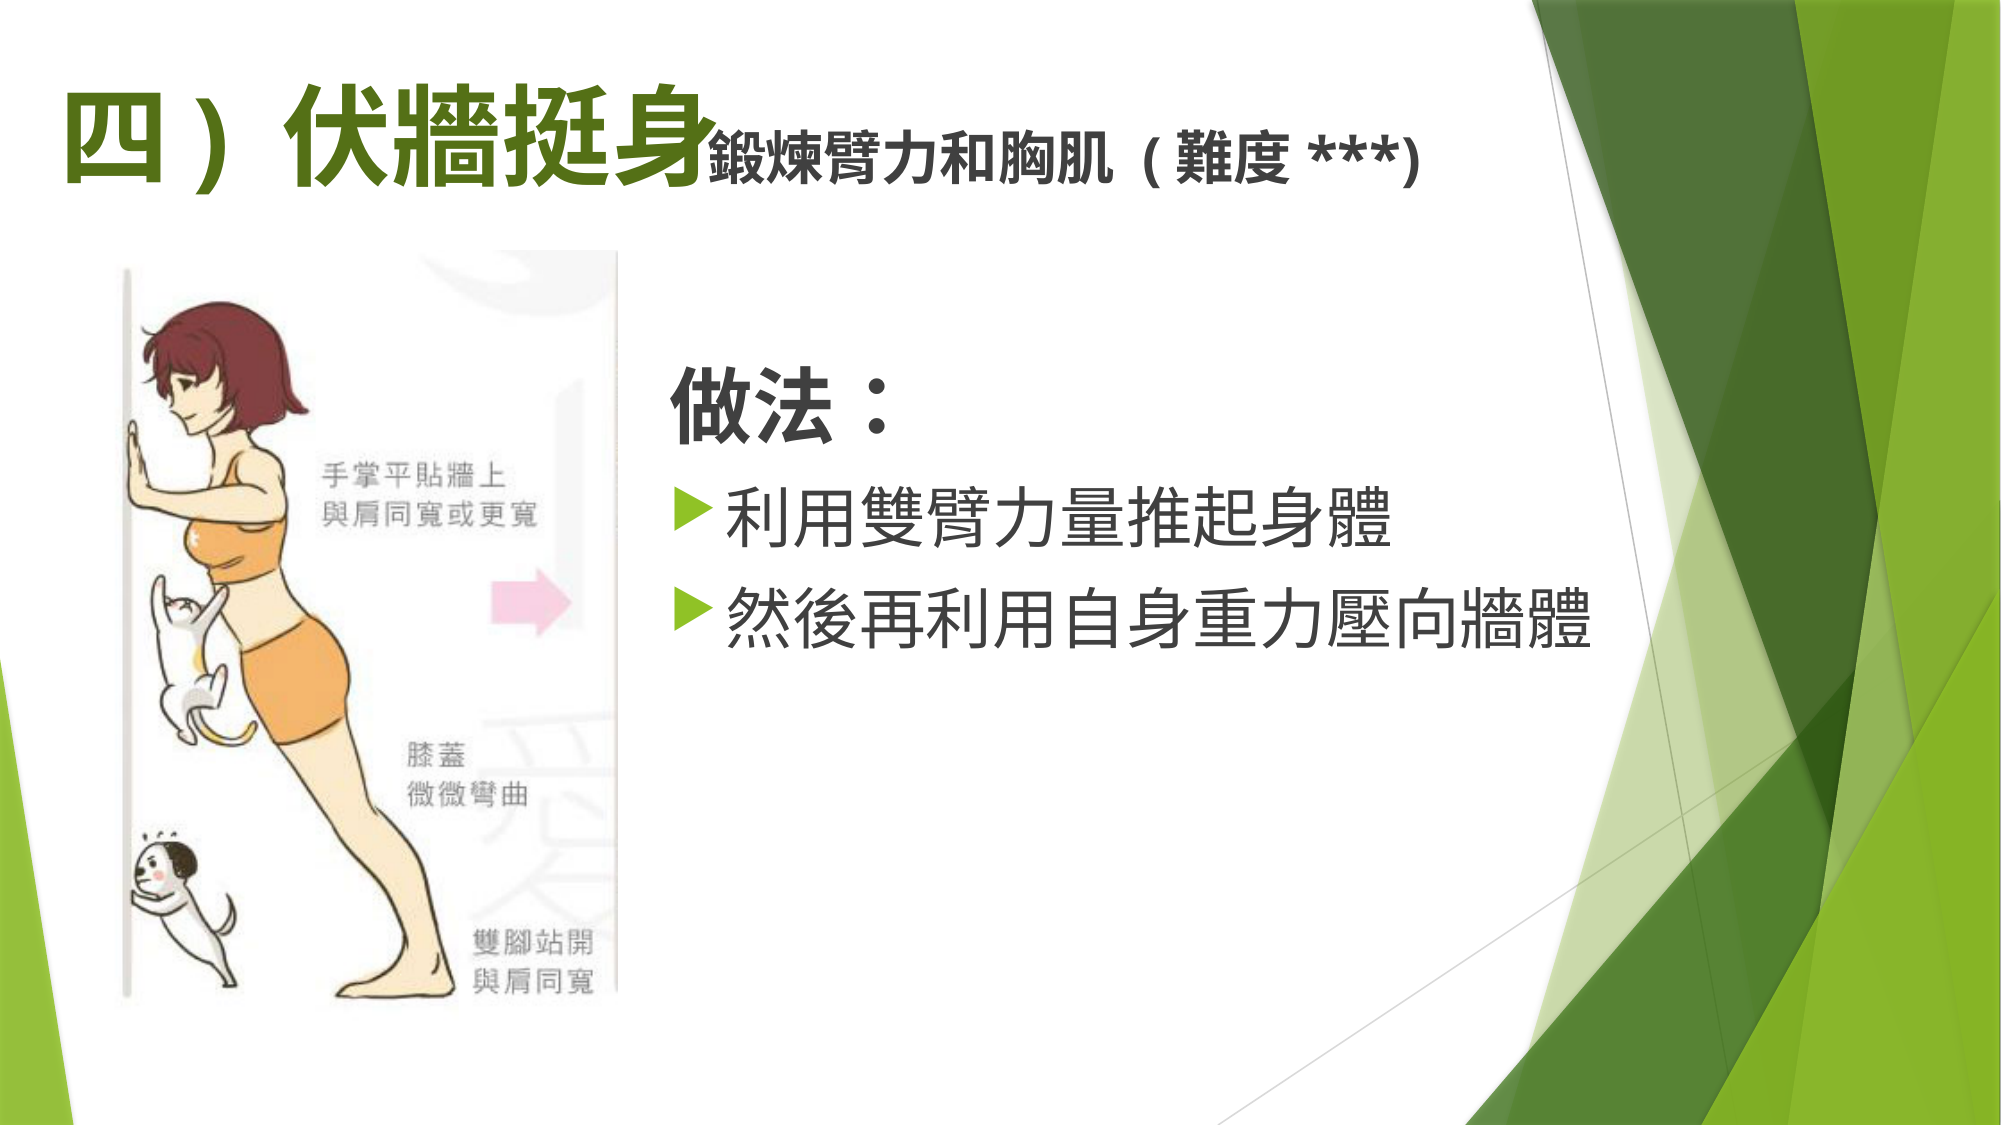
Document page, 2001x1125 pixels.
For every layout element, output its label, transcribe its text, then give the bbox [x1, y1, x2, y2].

picture [77, 250, 621, 1025]
list 做法： 利用雙臂力量推起身體 然後再利用自身重力壓向牆體 [654, 347, 1676, 761]
text_box 鍛煉臂力和胸肌 (難度***) [692, 114, 1479, 190]
title 四) 伏牆挺身 [44, 60, 742, 223]
